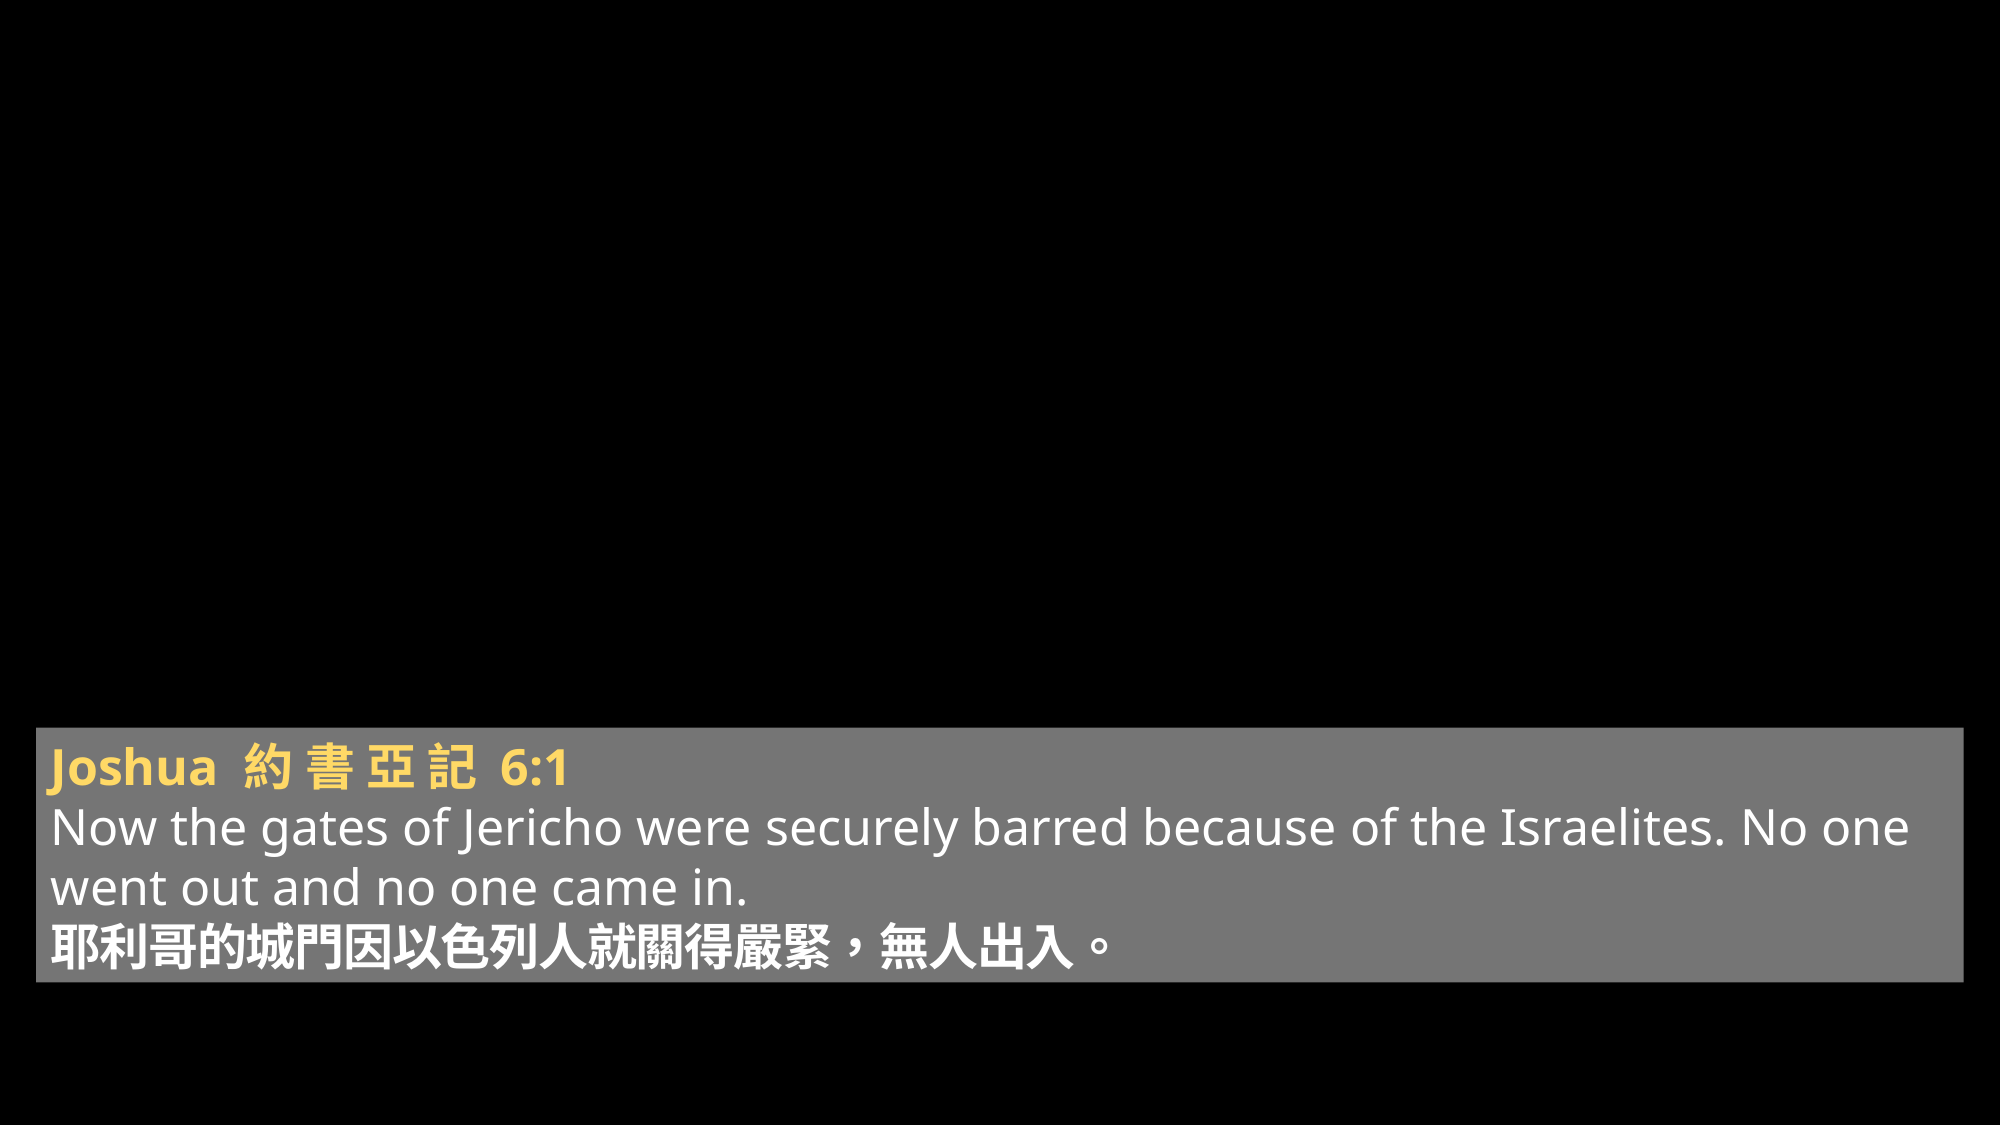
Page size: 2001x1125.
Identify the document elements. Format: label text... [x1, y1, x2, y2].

text_box Joshua 約 書 亞 記 6:1 Now the gates of Jericho were securely barred because of the Israelites. No one went out and no one came in. 耶 利 哥 的 城 門 因 以 色 列 人 就 關 得 嚴 緊 ， 無 人 出 入 。 [36, 727, 1964, 983]
